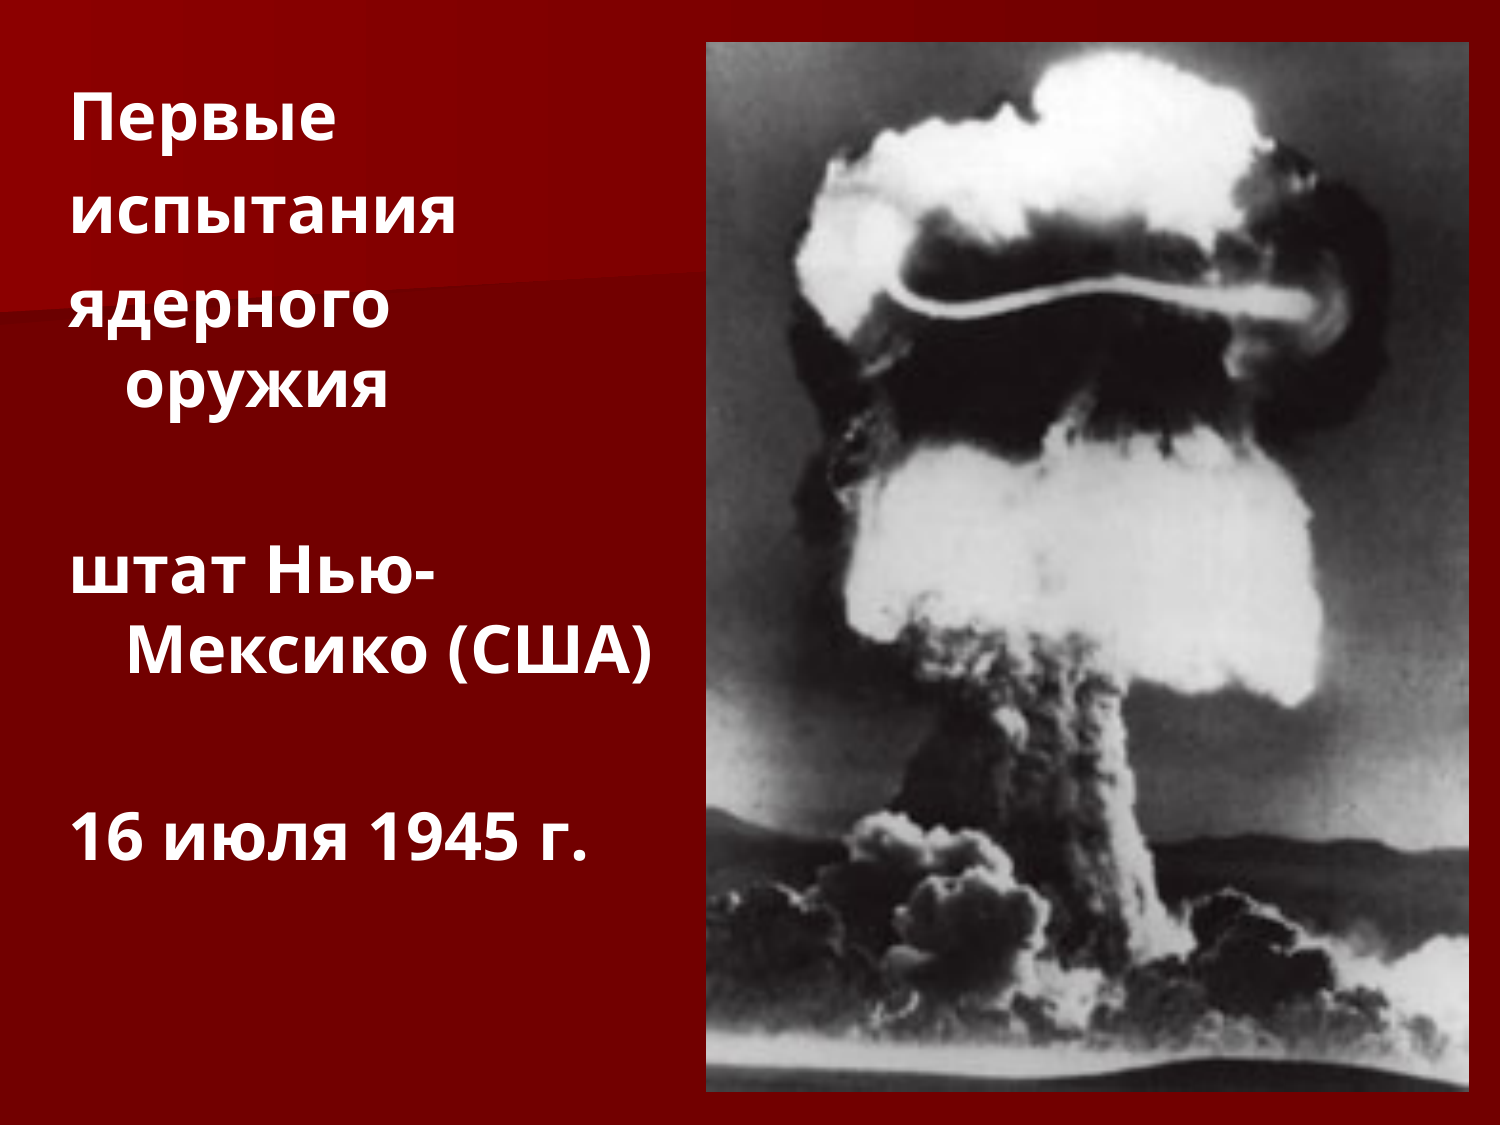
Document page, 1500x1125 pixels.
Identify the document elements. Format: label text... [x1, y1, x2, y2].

list Первые испытания ядерного оружия штат Нью-Мексико (США) 16 июля 1945 г. [52, 66, 680, 1071]
picture [705, 42, 1470, 1092]
